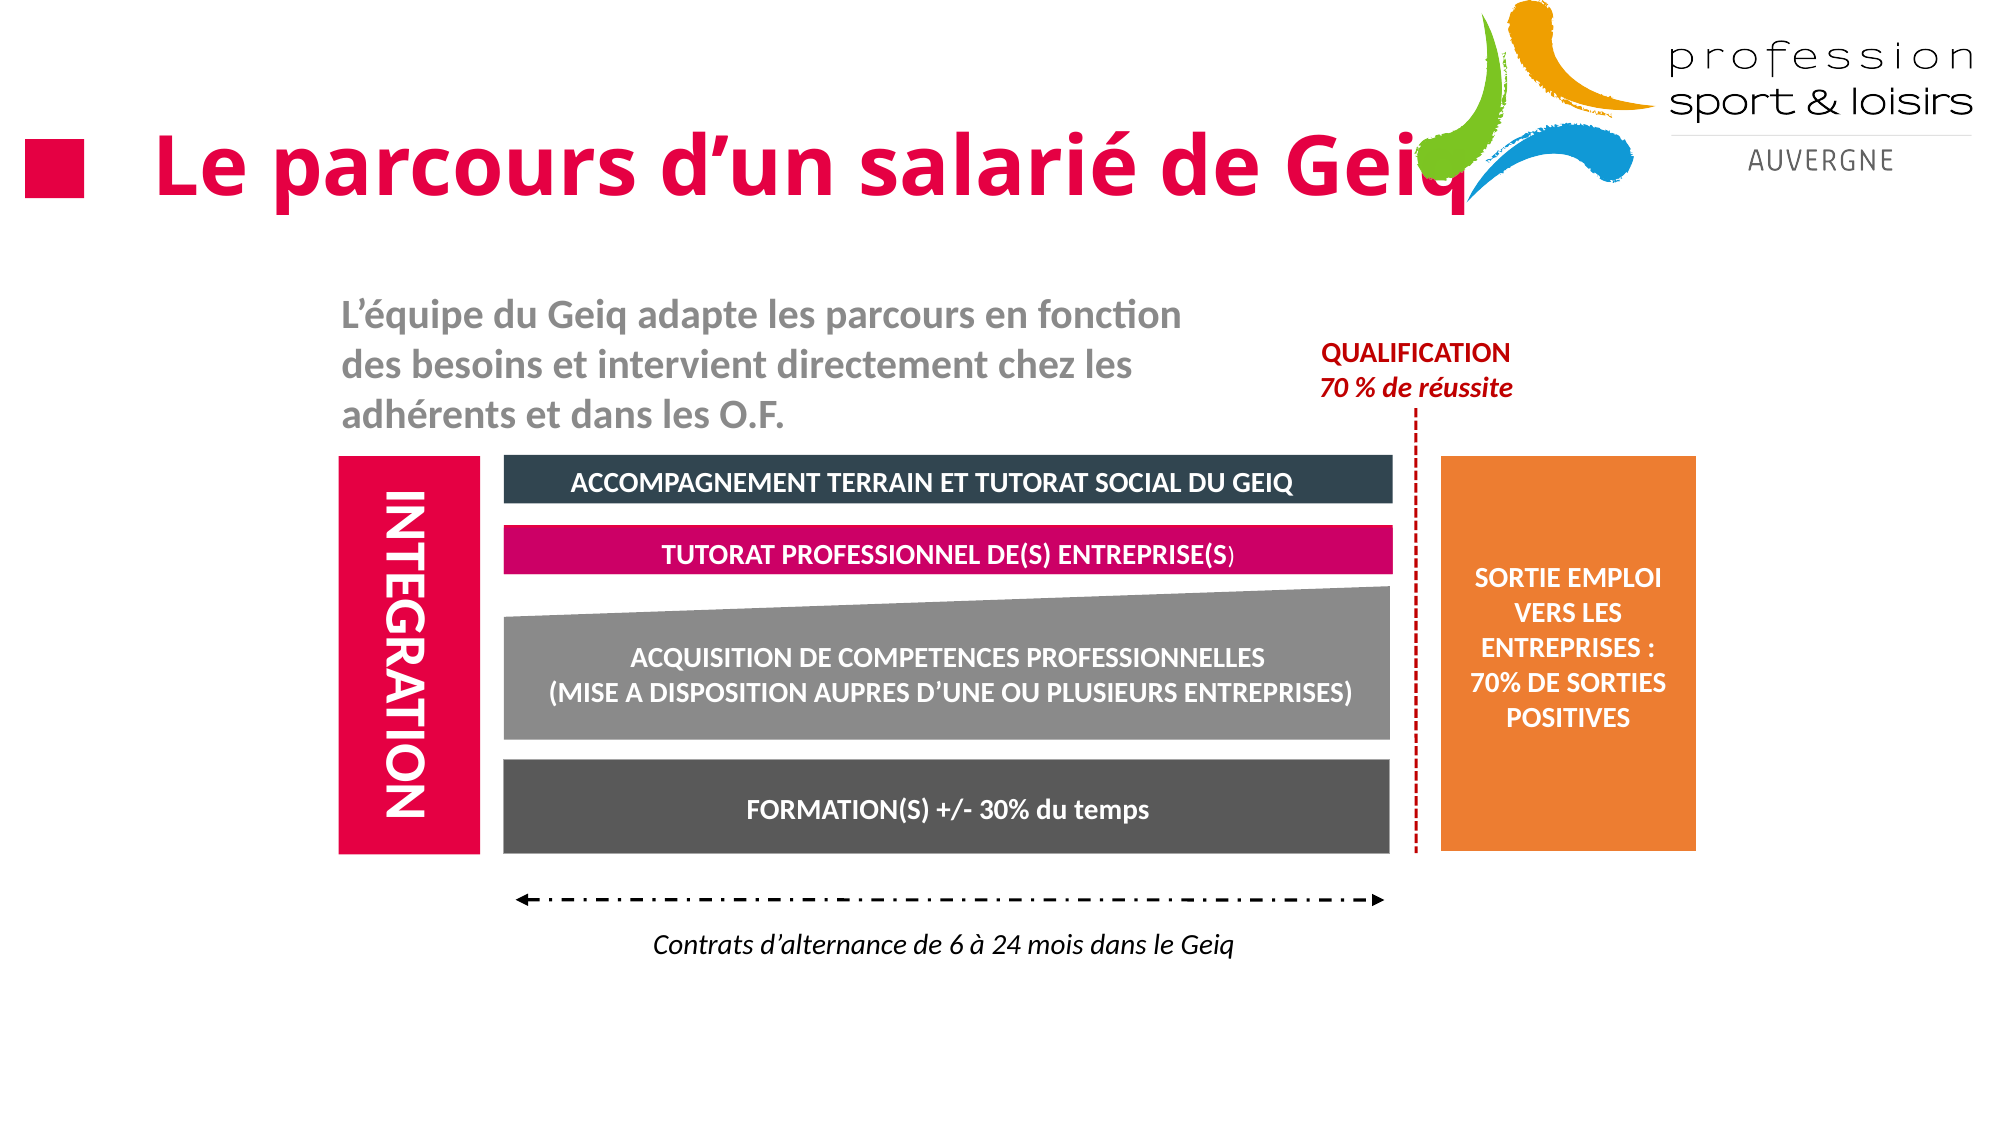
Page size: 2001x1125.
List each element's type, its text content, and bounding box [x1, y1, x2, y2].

text_box [1414, 583, 1418, 593]
text_box [1414, 808, 1418, 819]
text_box [338, 456, 481, 855]
text_box [1414, 645, 1418, 656]
text_box [1414, 733, 1418, 743]
text_box [1414, 458, 1418, 468]
text_box [1414, 470, 1418, 481]
text_box INTEGRATION [367, 456, 453, 853]
text_box [1414, 420, 1418, 430]
text_box [1414, 696, 1418, 706]
text_box [1414, 520, 1418, 531]
text_box [1414, 545, 1418, 556]
text_box [1414, 445, 1418, 456]
text_box [1414, 633, 1418, 643]
text_box [1414, 833, 1418, 844]
text_box [503, 454, 1393, 504]
text_box [1414, 483, 1418, 493]
text_box FORMATION(S) +/- 30% du temps [503, 782, 1393, 854]
text_box [1414, 771, 1418, 781]
picture [1414, 0, 2000, 212]
text_box [1414, 708, 1418, 718]
text_box [1414, 570, 1418, 581]
text_box [1414, 783, 1418, 794]
text_box SORTIE EMPLOI VERS LES ENTREPRISES : 70% DE SORTIES POSITIVES [1439, 550, 1698, 865]
text_box [1414, 608, 1418, 618]
text_box ACQUISITION DE COMPETENCES PROFESSIONNELLES (MISE A DISPOSITION AUPRES D’UNE OU PLUSIEURS ENTREPRISES) [517, 631, 1385, 728]
title Le parcours d’un salarié de Geiq [137, 59, 1863, 278]
text_box [1414, 595, 1418, 606]
text_box [1414, 408, 1418, 418]
text_box [503, 759, 1390, 782]
text_box TUTORAT PROFESSIONNEL DE(S) ENTREPRISE(S) [503, 527, 1393, 575]
text_box [1414, 670, 1418, 681]
text_box [1414, 658, 1418, 668]
text_box [1414, 495, 1418, 506]
text_box [1414, 533, 1418, 543]
text_box [1414, 683, 1418, 693]
text_box [1414, 558, 1418, 568]
text_box [1414, 620, 1418, 631]
text_box [1438, 453, 1699, 855]
text_box [1414, 758, 1418, 769]
text_box ACCOMPAGNEMENT TERRAIN ET TUTORAT SOCIAL DU GEIQ [503, 456, 1390, 492]
text_box L’équipe du Geiq adapte les parcours en fonction des besoins et intervient directement chez les adhérents et dans les O.F. [326, 278, 1237, 444]
text_box Contrats d’alternance de 6 à 24 mois dans le Geiq [503, 888, 1385, 959]
text_box [1414, 746, 1418, 756]
text_box [1414, 821, 1418, 831]
text_box [1414, 433, 1418, 443]
text_box QUALIFICATION 70 % de réussite [1252, 326, 1580, 428]
text_box [1414, 721, 1418, 731]
text_box [1414, 796, 1418, 806]
text_box [503, 585, 1391, 741]
text_box [1414, 508, 1418, 518]
